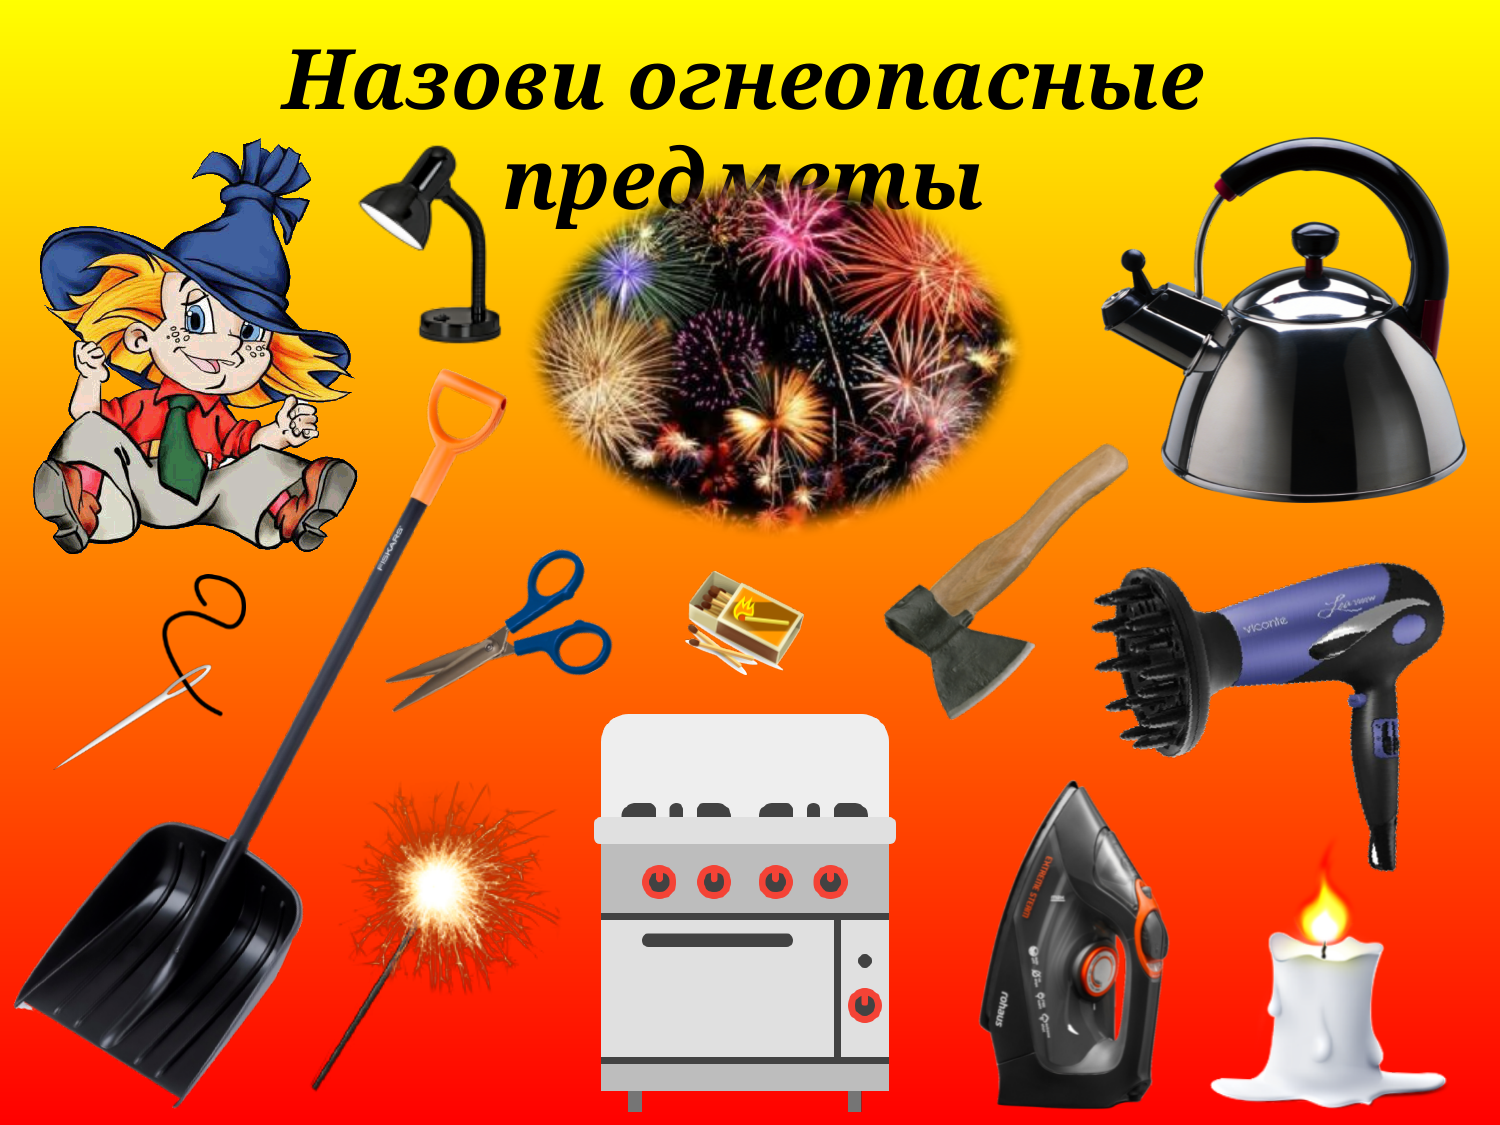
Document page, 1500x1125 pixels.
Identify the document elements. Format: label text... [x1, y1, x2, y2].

picture [2, 113, 1500, 1125]
text_box Назови огнеопасные предметы [26, 18, 1462, 234]
